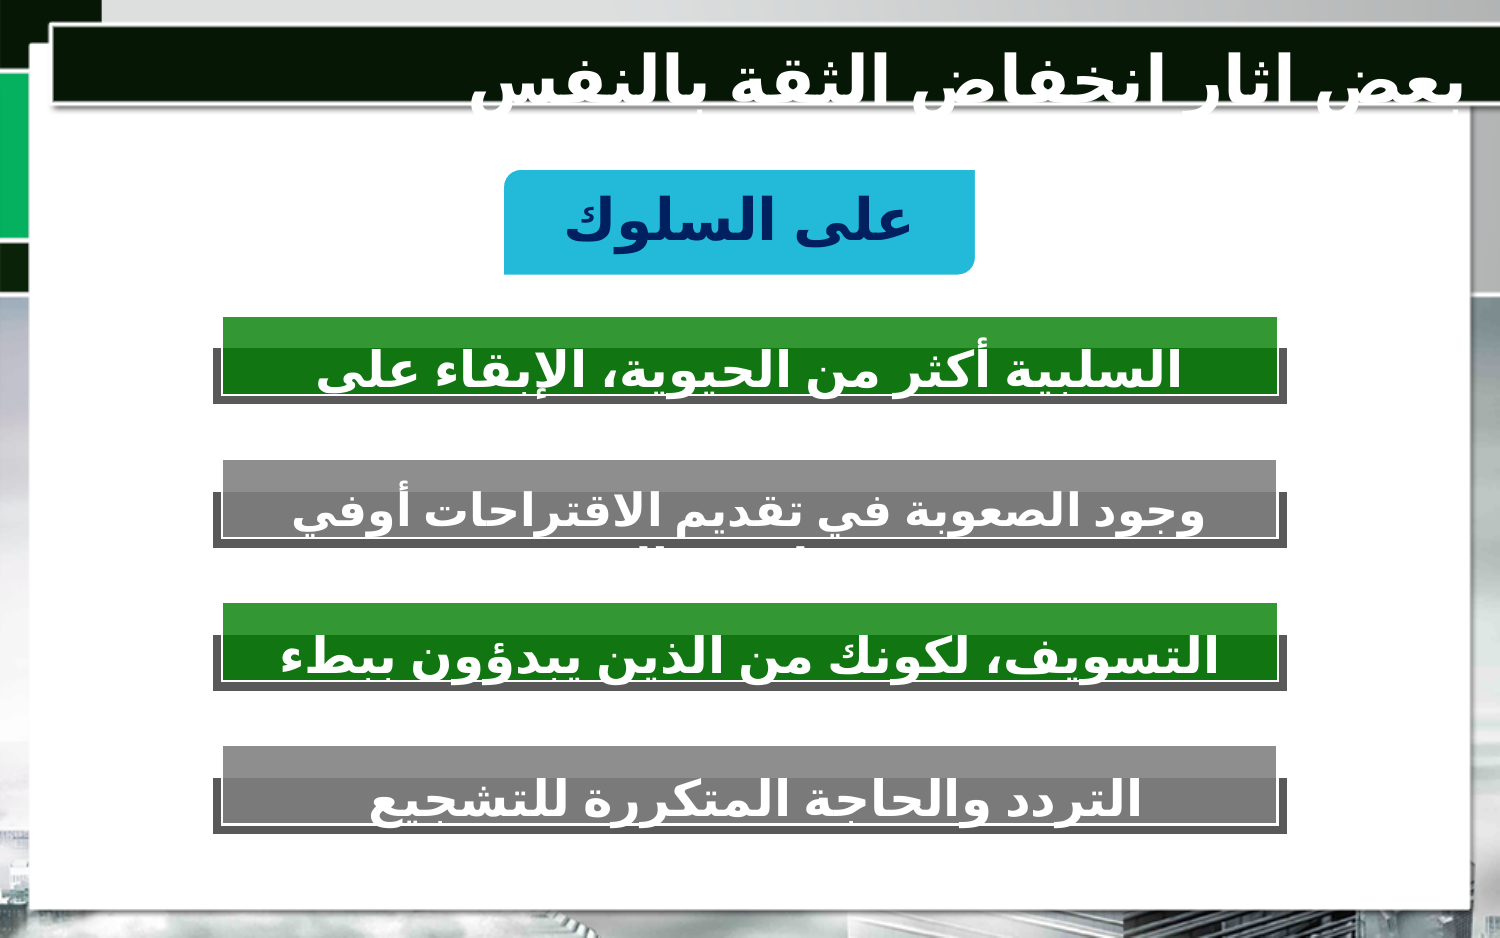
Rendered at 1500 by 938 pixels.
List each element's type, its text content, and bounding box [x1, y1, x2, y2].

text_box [211, 458, 1289, 549]
text_box على السلوك [503, 169, 976, 276]
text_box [211, 315, 1289, 406]
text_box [211, 745, 1289, 836]
text_box بعض اثار انخفاض الثقة بالنفس [123, 14, 1500, 125]
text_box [211, 601, 1289, 693]
picture [0, 0, 1500, 938]
